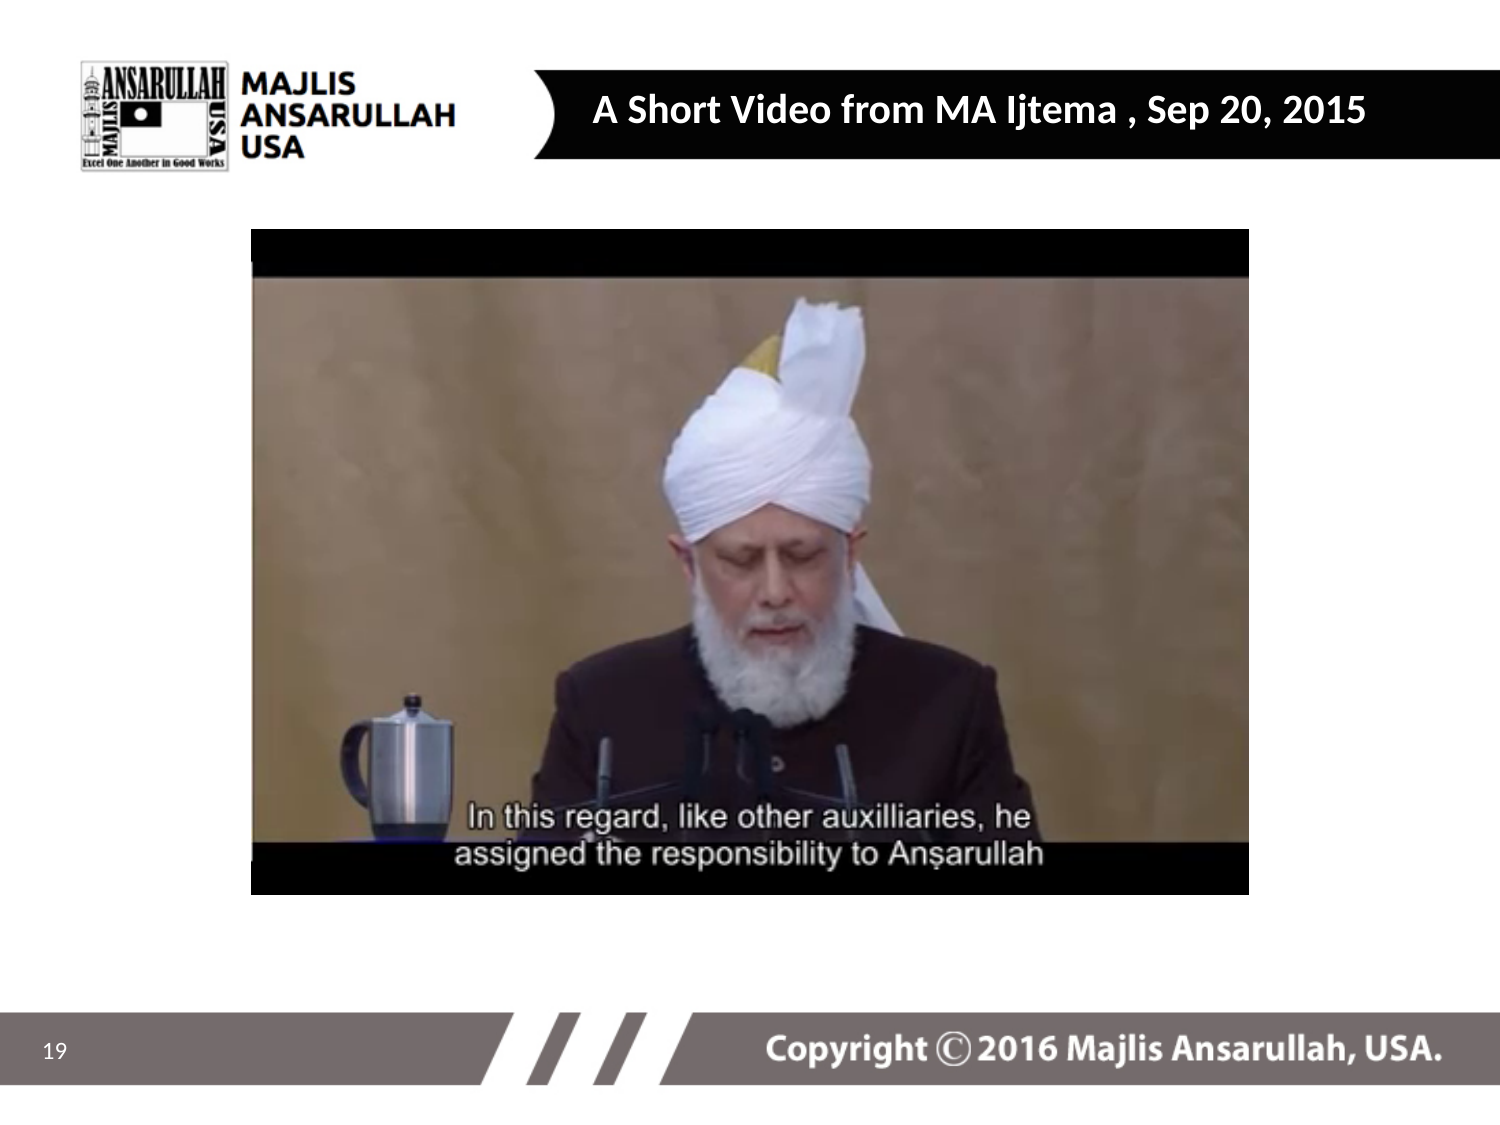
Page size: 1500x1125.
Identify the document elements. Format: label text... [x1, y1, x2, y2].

text_box A Short Video from MA Ijtema , Sep 20, 2015 [577, 74, 1383, 140]
picture [0, 0, 1500, 1125]
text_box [250, 229, 1249, 896]
slide_number 19 [14, 1020, 83, 1080]
